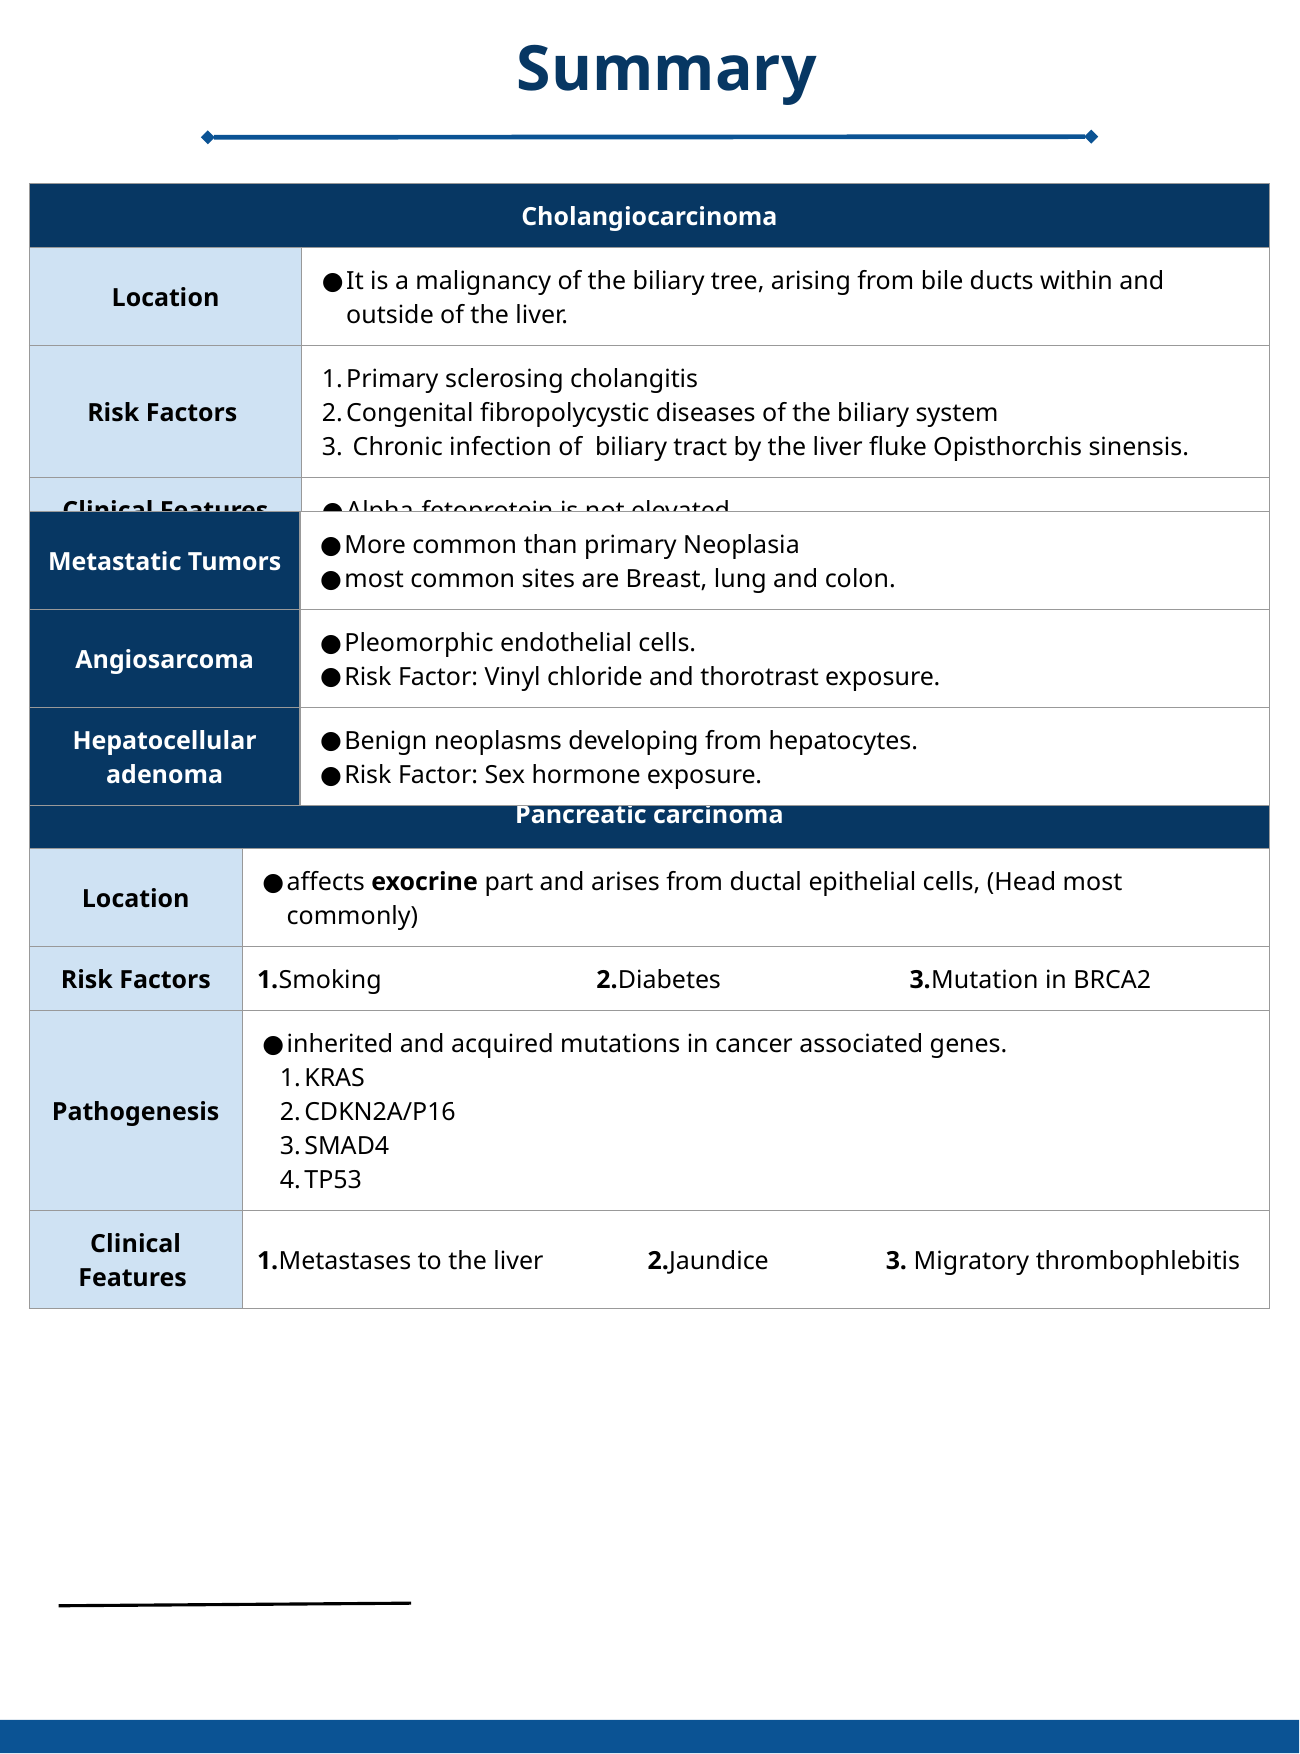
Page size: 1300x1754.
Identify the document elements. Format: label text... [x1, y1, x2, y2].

table_cell Clinical Features [30, 1211, 242, 1308]
table_cell Location [30, 849, 242, 946]
table_header Cholangiocarcinoma [30, 184, 1269, 247]
table_cell Primary sclerosing cholangitis Congenital fibropolycystic diseases of the biliary system Chronic infection of biliary tract by the liver fluke Opisthorchis sinensis. [302, 346, 1269, 477]
text_box Summary [291, 13, 1043, 115]
table_cell Pleomorphic endothelial cells. Risk Factor: Vinyl chloride and thorotrast exposure. . [301, 610, 1269, 707]
table_cell Alpha-fetoprotein is not elevated. [302, 478, 1269, 511]
table_cell Angiosarcoma [30, 610, 299, 707]
table_cell Pathogenesis [30, 1011, 242, 1210]
table_header Metastatic Tumors [30, 512, 299, 609]
table_cell affects exocrine part and arises from ductal epithelial cells, (Head most commonly) [243, 849, 1269, 946]
table_header More common than primary Neoplasia most common sites are Breast, lung and colon. [301, 512, 1269, 609]
table_cell Benign neoplasms developing from hepatocytes. Risk Factor: Sex hormone exposure. [301, 708, 1269, 805]
table_cell inherited and acquired mutations in cancer associated genes. KRAS CDKN2A/P16 SMAD4 TP53 [243, 1011, 1269, 1210]
table_cell Risk Factors [30, 947, 242, 1010]
table_header Pancreatic carcinoma [30, 806, 1269, 848]
table_cell Clinical Features [30, 478, 301, 511]
table_cell 1.Metastases to the liver 2.Jaundice 3. Migratory thrombophlebitis [243, 1211, 1269, 1308]
table_cell Location [30, 248, 301, 345]
table_cell 1.Smoking 2.Diabetes 3.Mutation in BRCA2 [243, 947, 1269, 1010]
table_cell It is a malignancy of the biliary tree, arising from bile ducts within and outside of the liver. [302, 248, 1269, 345]
table_cell Risk Factors [30, 346, 301, 477]
table_cell Hepatocellular adenoma [30, 708, 299, 805]
